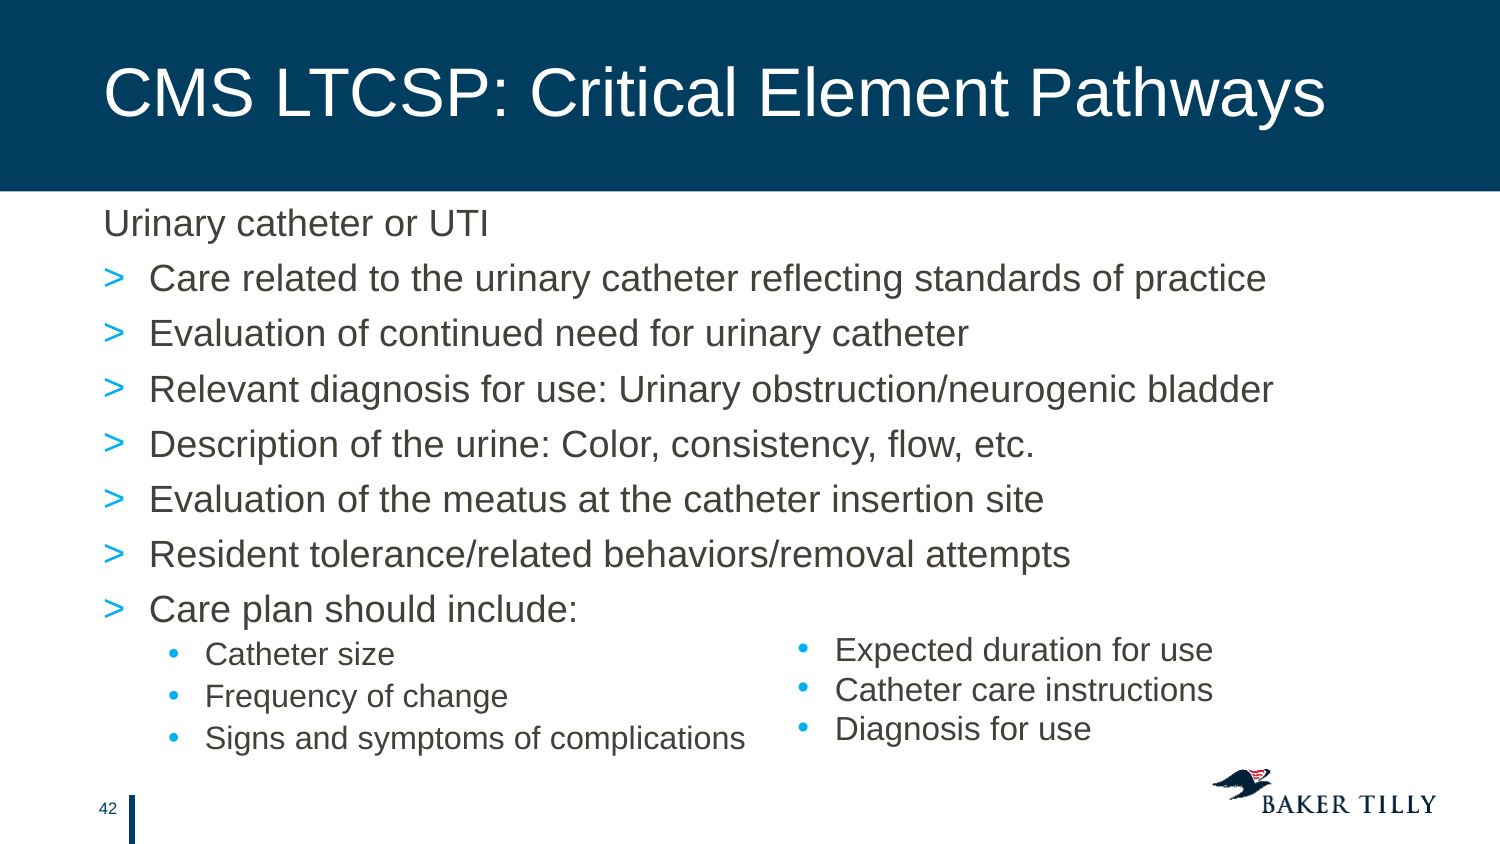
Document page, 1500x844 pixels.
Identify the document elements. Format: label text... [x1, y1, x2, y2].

text_box Expected duration for use Catheter care instructions Diagnosis for use [716, 628, 1467, 755]
picture [1211, 769, 1437, 813]
title CMS LTCSP: Critical Element Pathways [103, 0, 1397, 190]
list Urinary catheter or UTI Care related to the urinary catheter reflecting standards of practice Evaluation of continued need for urinary catheter Relevant diagnosis for use: Urinary obstruction/neurogenic bladder Description of the urine: Color, consistency, flow, etc. Evaluation of the meatus at the catheter insertion site Resident tolerance/related behaviors/removal attempts Care plan should include: Catheter size Frequency of change Signs and symptoms of complications [103, 203, 1397, 761]
